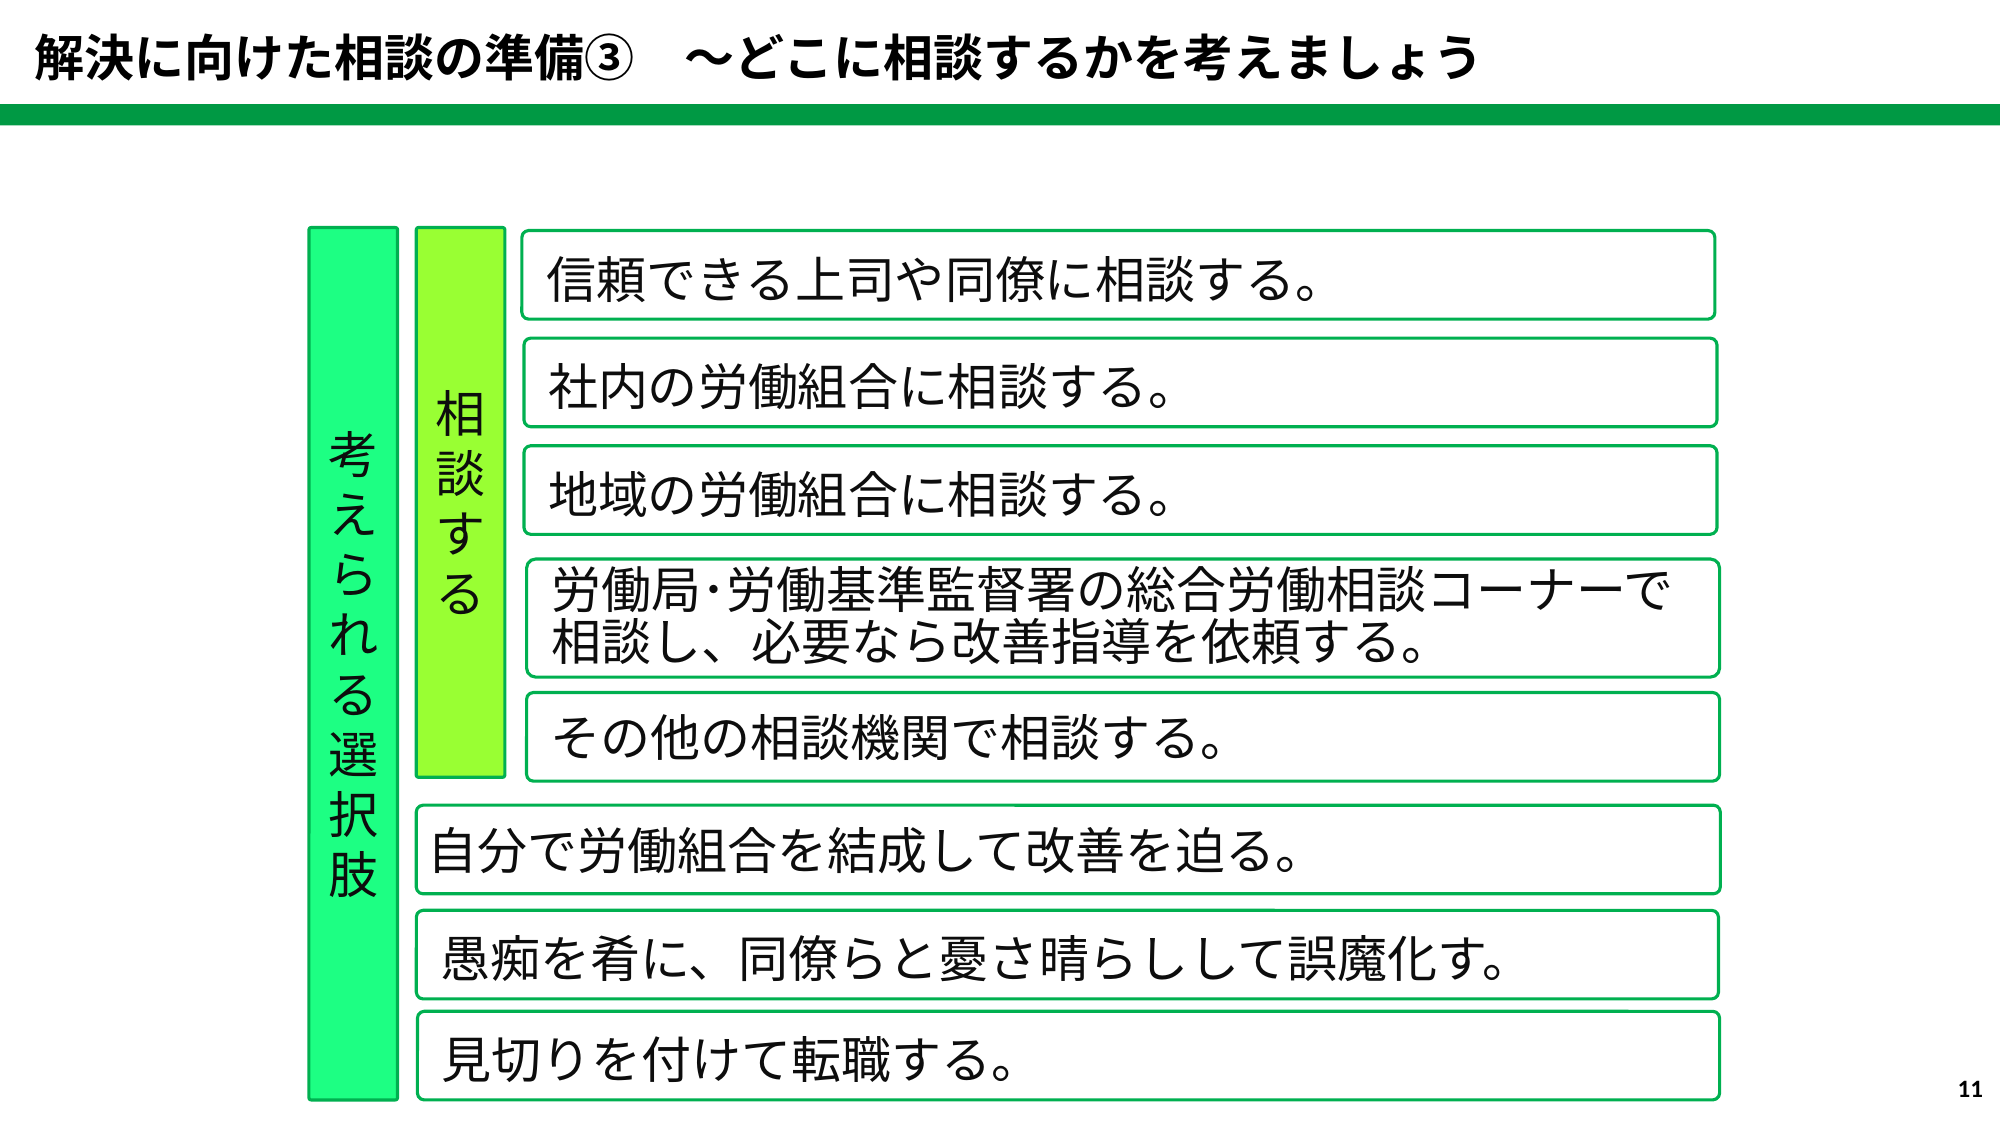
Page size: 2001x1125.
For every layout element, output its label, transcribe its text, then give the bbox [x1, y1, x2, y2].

text_box 社内の労働組合に相談する。 [521, 335, 1720, 429]
text_box 愚痴を肴に、同僚らと憂さ晴らしして誤魔化す。 [414, 908, 1721, 1002]
slide_number 10 [1531, 1057, 1999, 1118]
text_box 考えられる選択肢 [306, 225, 400, 1103]
text_box 解決に向けた相談の準備③ ～どこに相談するかを考えましょう [19, 19, 1603, 94]
text_box 自分で労働組合を結成して改善を迫る。 [414, 803, 1723, 896]
text_box 見切りを付けて転職する。 [415, 1009, 1722, 1102]
text_box 相談する [414, 225, 507, 780]
text_box [0, 102, 2000, 127]
text_box 信頼できる上司や同僚に相談する。 [519, 228, 1717, 322]
text_box その他の相談機関で相談する。 [524, 690, 1722, 784]
text_box 地域の労働組合に相談する。 [521, 443, 1720, 537]
text_box 労働局･労働基準監督署の総合労働相談コーナーで相談し、必要なら改善指導を依頼する。 [524, 556, 1722, 680]
